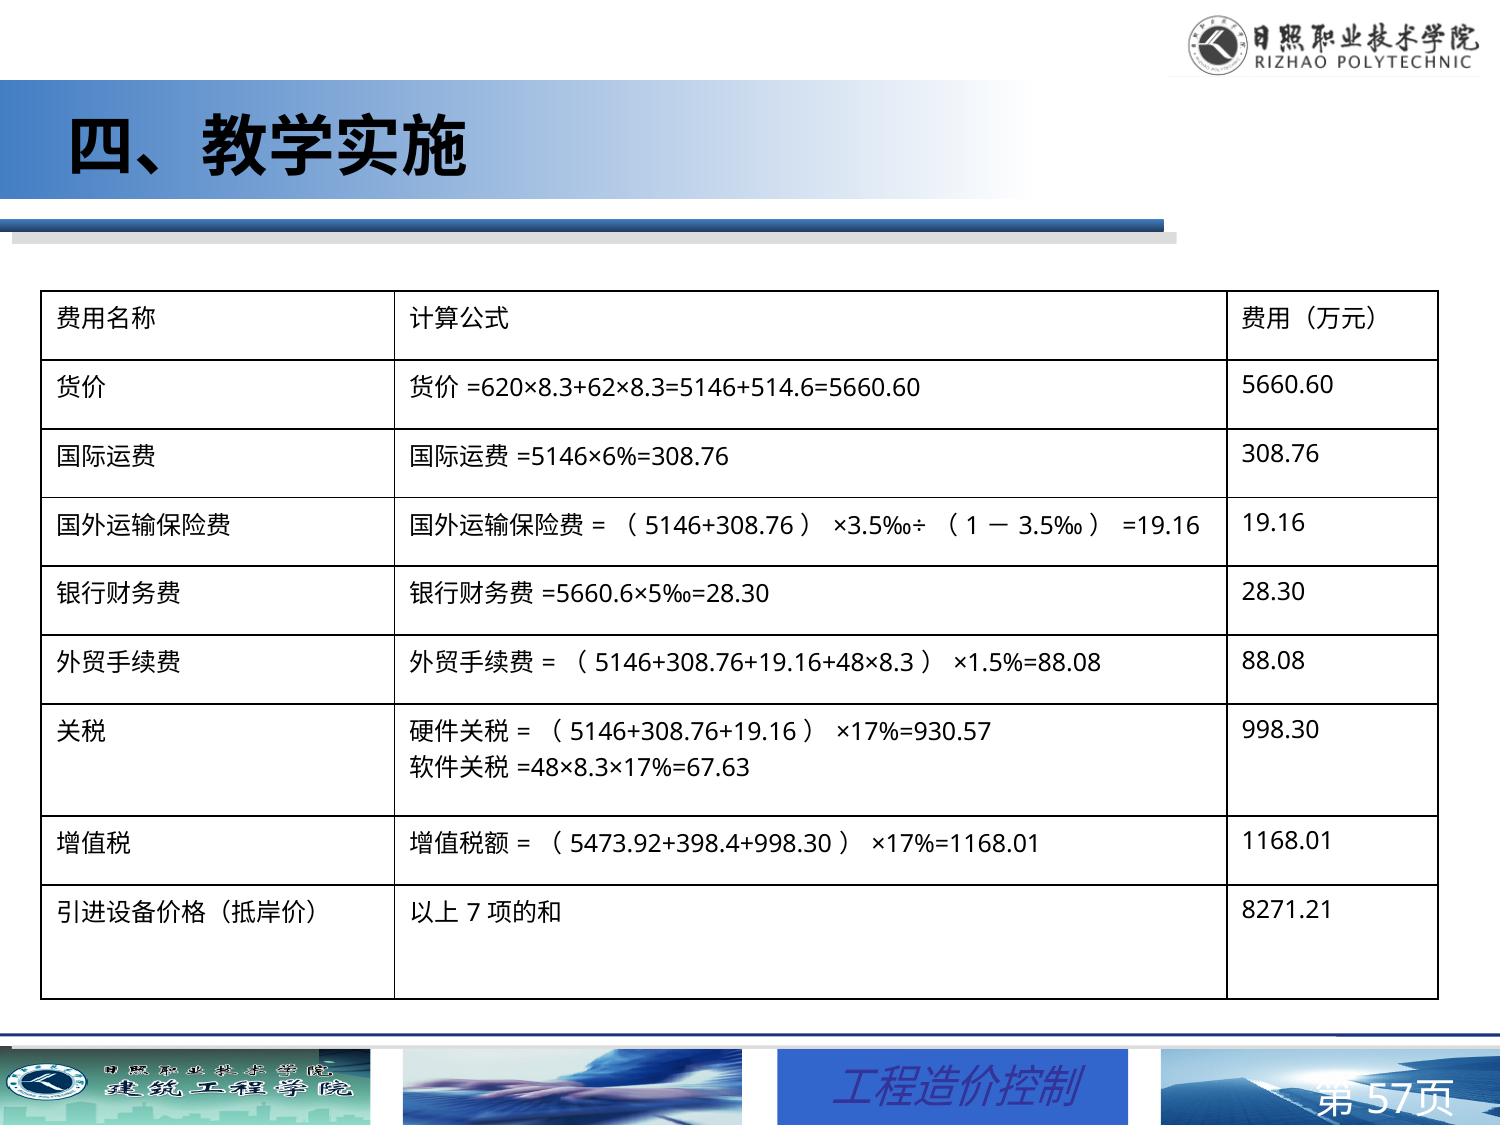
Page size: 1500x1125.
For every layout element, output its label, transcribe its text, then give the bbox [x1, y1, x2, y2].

table_cell 硬件关税=（5146+308.76+19.16）×17%=930.57 软件关税=48×8.3×17%=67.63 [395, 705, 1226, 815]
table_cell 银行财务费=5660.6×5‰=28.30 [395, 567, 1226, 634]
table_cell 以上7项的和 [395, 886, 1226, 998]
table_header 计算公式 [395, 292, 1226, 359]
table_cell 19.16 [1228, 498, 1437, 565]
picture [0, 1046, 371, 1125]
table_cell 308.76 [1228, 430, 1437, 497]
table_cell 货价 [42, 361, 394, 428]
table_cell 增值税 [42, 817, 394, 884]
table_cell 货价=620×8.3+62×8.3=5146+514.6=5660.60 [395, 361, 1226, 428]
picture [1160, 1049, 1500, 1125]
table_cell 8271.21 [1228, 886, 1437, 998]
table_cell 998.30 [1228, 705, 1437, 815]
table_header 费用名称 [42, 292, 394, 359]
table_cell 外贸手续费 [42, 636, 394, 703]
footer 第页 [950, 1063, 1471, 1125]
table_cell 国际运费=5146×6%=308.76 [395, 430, 1226, 497]
table_cell 国际运费 [42, 430, 394, 497]
table_cell 5660.60 [1228, 361, 1437, 428]
table_header 费用（万元） [1228, 292, 1437, 359]
table_cell 国外运输保险费=（5146+308.76）×3.5‰÷（1－3.5‰）=19.16 [395, 498, 1226, 565]
table_cell 增值税额=（5473.92+398.4+998.30）×17%=1168.01 [395, 817, 1226, 884]
table_cell 1168.01 [1228, 817, 1437, 884]
table_cell 国外运输保险费 [42, 498, 394, 565]
text_box 四、教学实施 [53, 54, 1366, 191]
table_cell 88.08 [1228, 636, 1437, 703]
picture [1166, 0, 1480, 76]
table_cell 引进设备价格（抵岸价） [42, 886, 394, 998]
picture [402, 1049, 742, 1125]
table_cell 银行财务费 [42, 567, 394, 634]
table_cell 外贸手续费=（5146+308.76+19.16+48×8.3）×1.5%=88.08 [395, 636, 1226, 703]
table_cell 28.30 [1228, 567, 1437, 634]
table_cell 关税 [42, 705, 394, 815]
